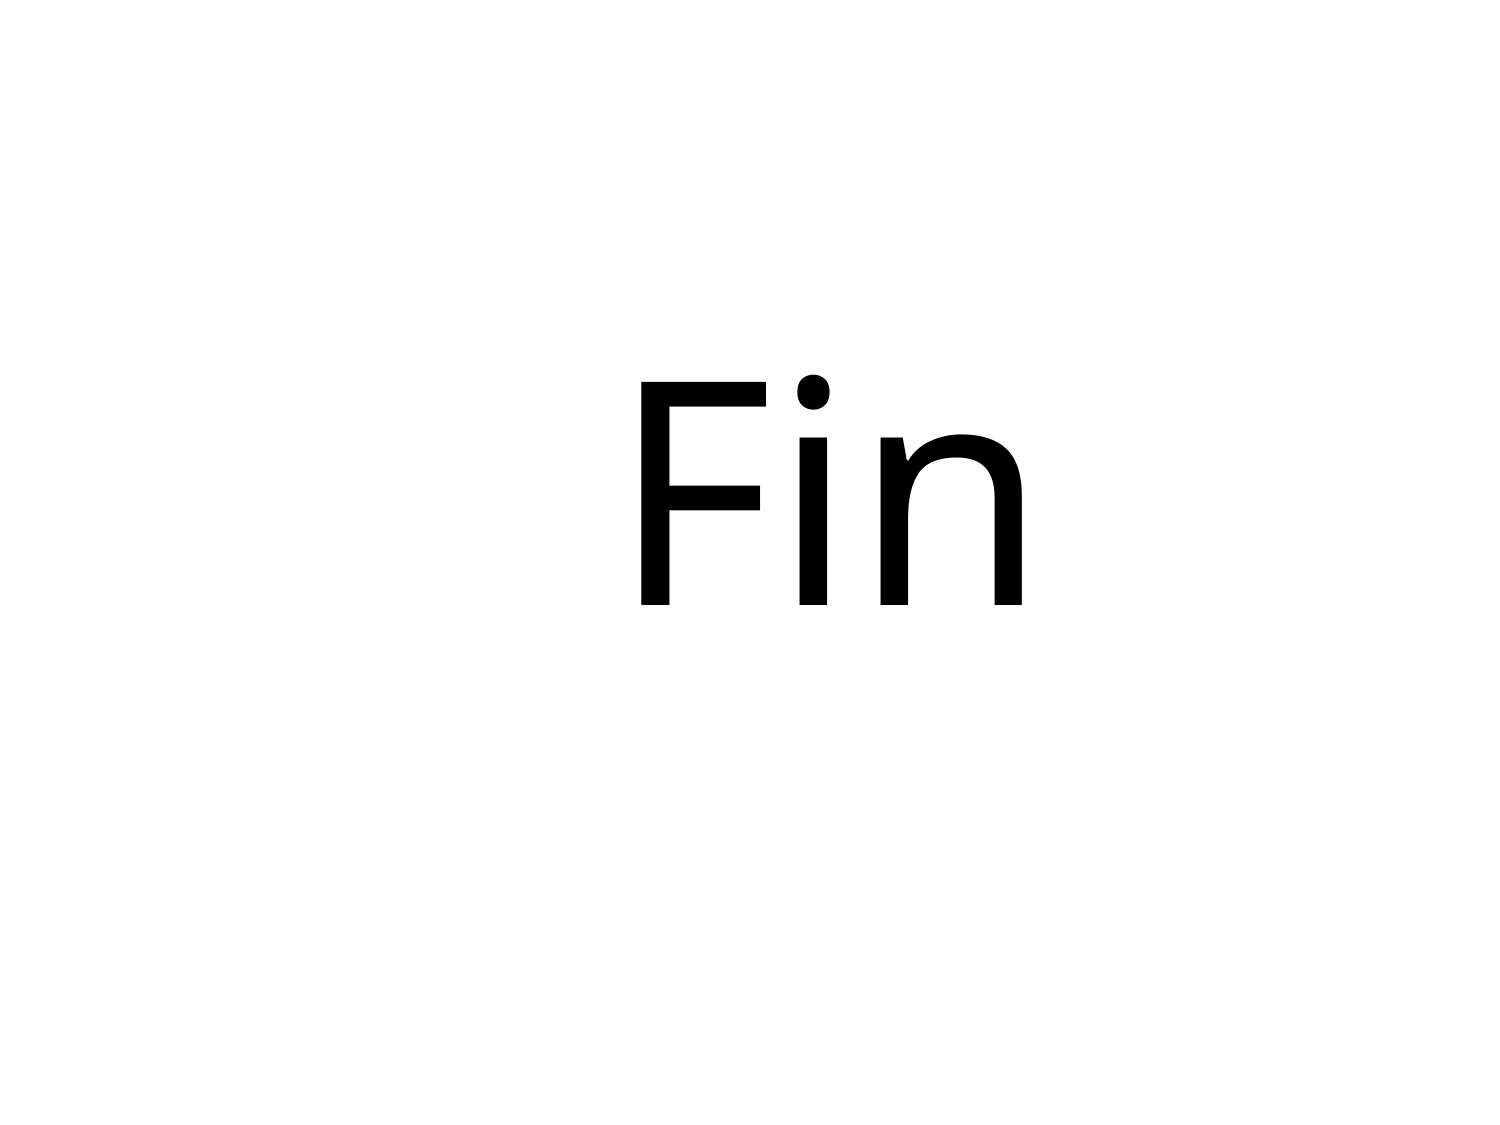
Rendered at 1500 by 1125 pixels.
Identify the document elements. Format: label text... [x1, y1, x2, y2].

list Fin [150, 45, 1377, 795]
